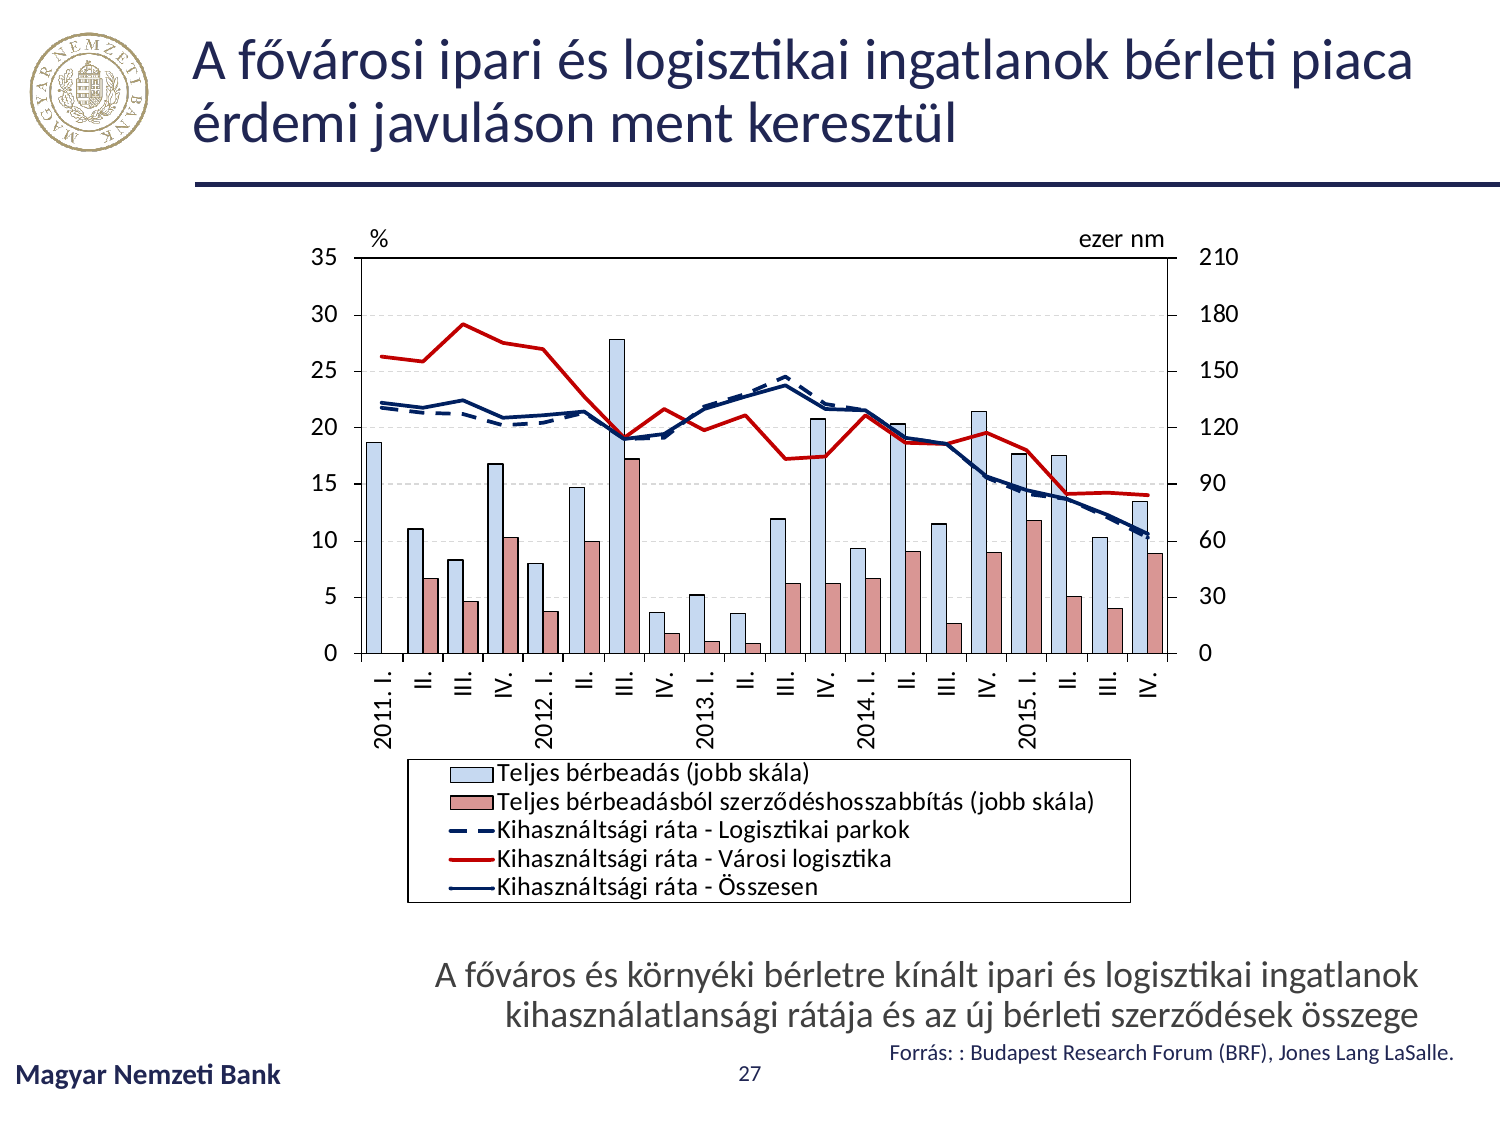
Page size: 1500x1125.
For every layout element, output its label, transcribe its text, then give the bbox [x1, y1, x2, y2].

picture [300, 219, 1247, 910]
picture [17, 21, 161, 165]
footer Magyar Nemzeti Bank [0, 1042, 507, 1103]
text_box A főváros és környéki bérletre kínált ipari és logisztikai ingatlanok kihasználatlansági rátája és az új bérleti szerződések összege [301, 964, 1435, 1027]
title A fővárosi ipari és logisztikai ingatlanok bérleti piaca érdemi javuláson ment keresztül [177, 29, 1492, 155]
list Forrás: : Budapest Research Forum (BRF), Jones Lang LaSalle. [868, 1023, 1471, 1084]
slide_number 27 [581, 1042, 919, 1103]
